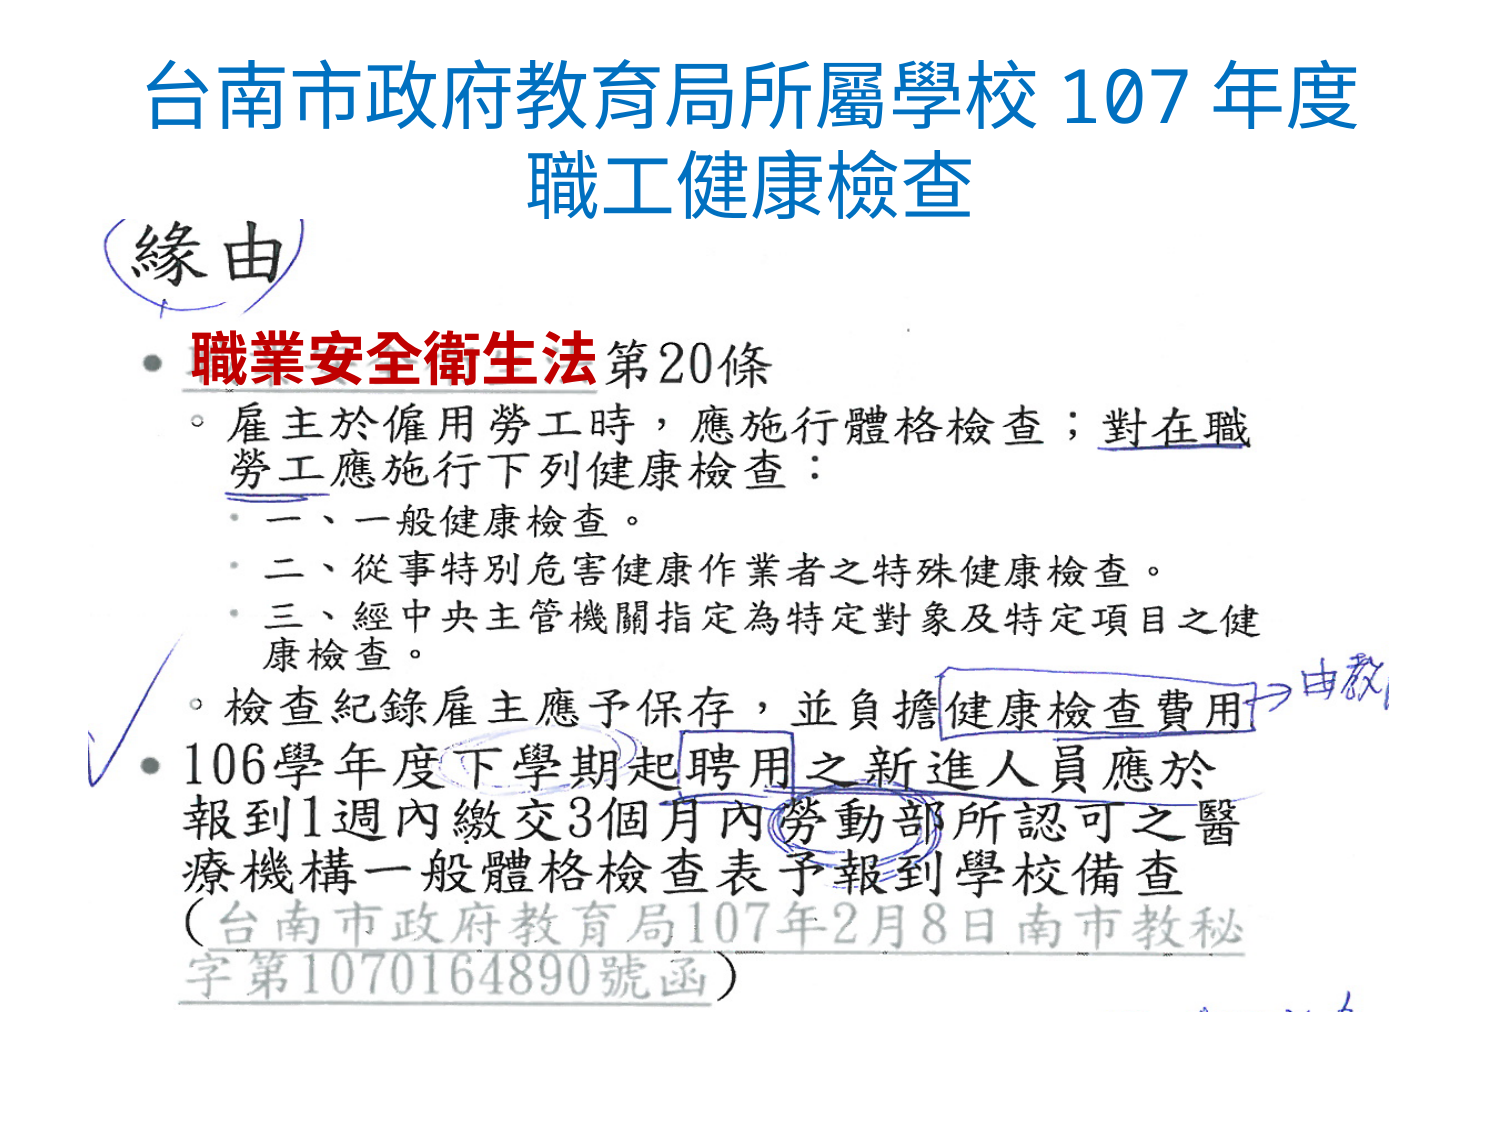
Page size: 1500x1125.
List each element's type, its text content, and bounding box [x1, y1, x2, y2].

title 台南市政府教育局所屬學校107年度 職工健康檢查 [75, 45, 1425, 233]
picture [88, 219, 1389, 1012]
